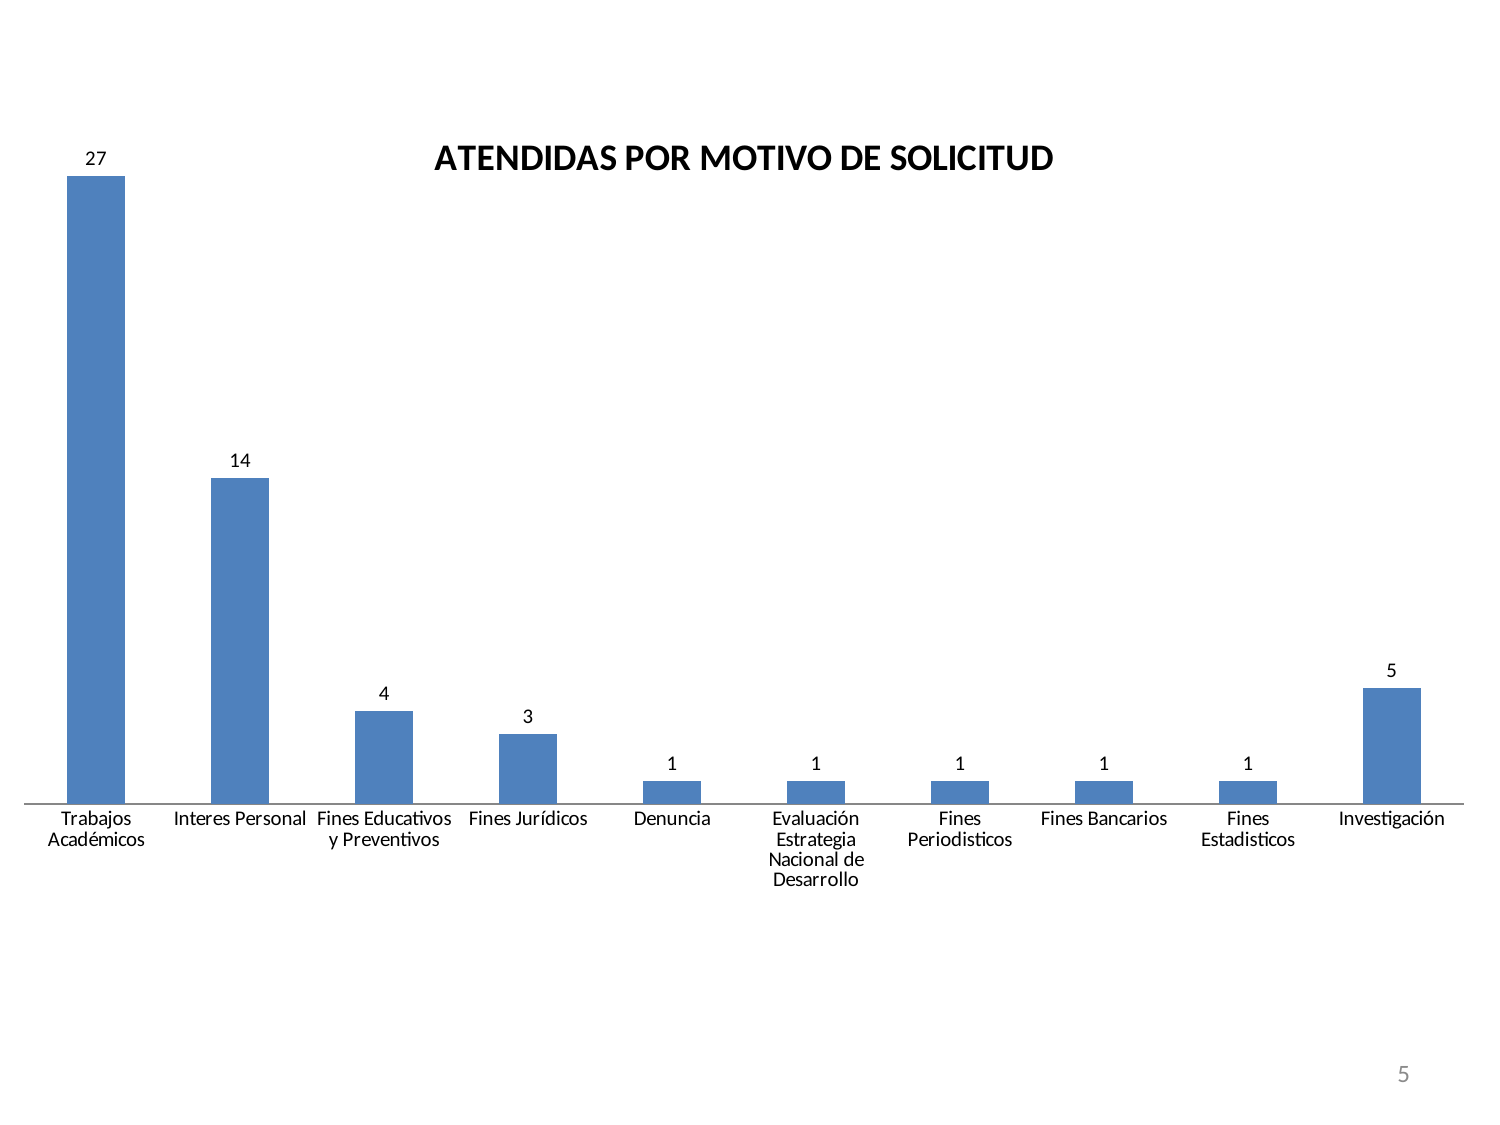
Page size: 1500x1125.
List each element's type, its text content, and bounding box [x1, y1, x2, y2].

slide_number 5 [1074, 1042, 1425, 1103]
chart [23, 105, 1466, 977]
